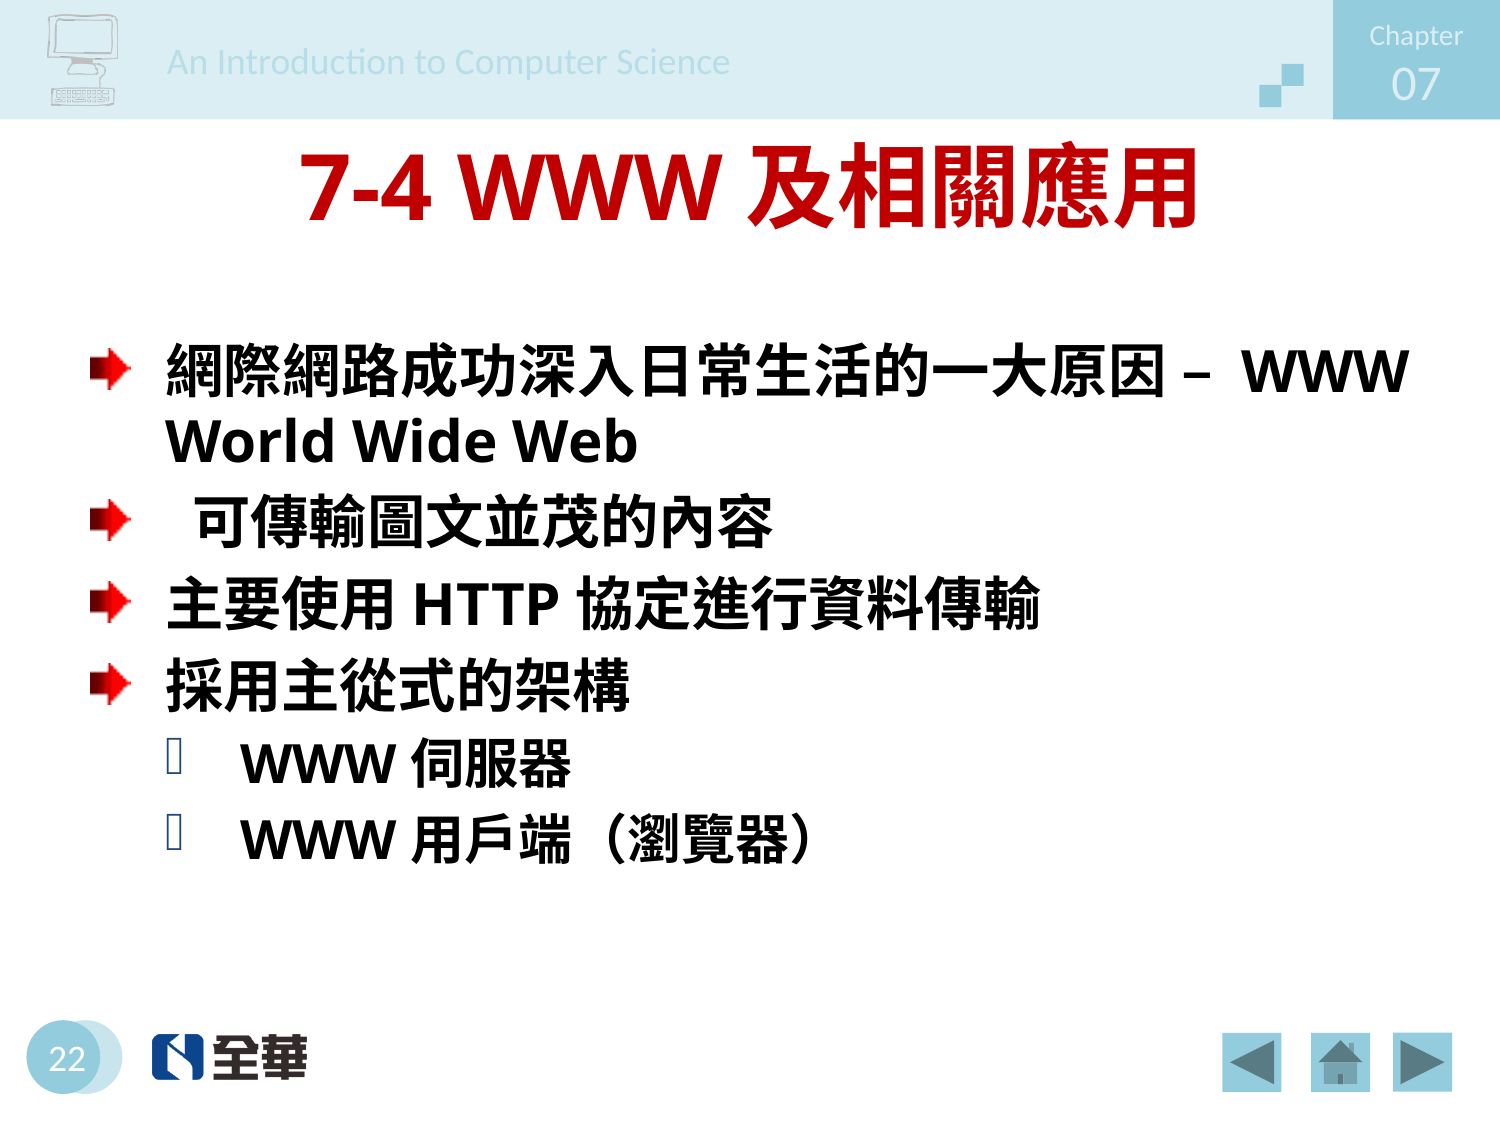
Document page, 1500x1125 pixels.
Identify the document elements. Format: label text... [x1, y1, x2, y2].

picture [152, 1034, 307, 1080]
picture [90, 499, 131, 541]
list 網際網路成功深入日常生活的一大原因 – WWW World Wide Web 可傳輸圖文並茂的內容 主要使用HTTP協定進行資料傳輸 採用主從式的架構 WWW伺服器 WWW用戶端（瀏覽器） [75, 326, 1425, 1005]
picture [90, 581, 131, 623]
picture [90, 348, 131, 390]
picture [90, 663, 131, 705]
title 7-4 WWW及相關應用 [76, 90, 1427, 278]
picture [47, 14, 118, 106]
